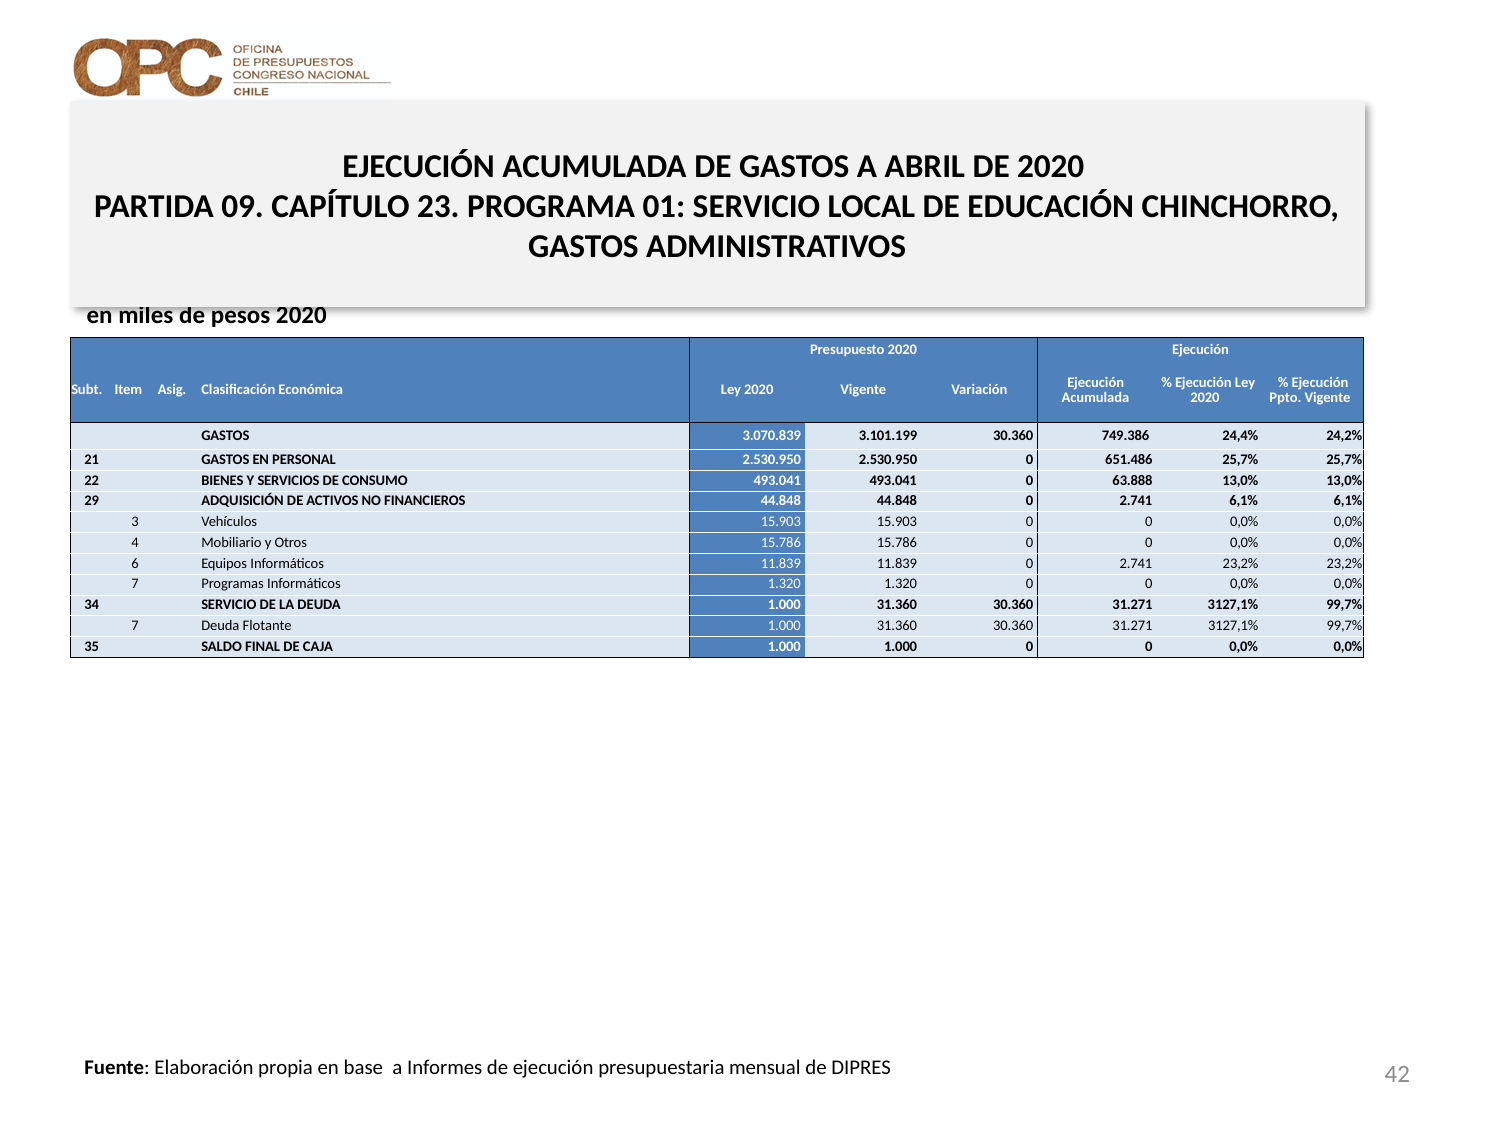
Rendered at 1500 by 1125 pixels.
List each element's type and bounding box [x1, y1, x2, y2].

table_cell [690, 512, 1037, 532]
table_header [690, 338, 1037, 359]
table_header [1038, 338, 1363, 359]
table_cell [1038, 554, 1363, 574]
table_cell [71, 554, 689, 574]
table_cell [1038, 616, 1363, 636]
table_cell [690, 616, 1037, 636]
table_cell [71, 450, 689, 470]
table_cell [71, 596, 689, 615]
table_cell [690, 492, 1037, 511]
table_cell [71, 471, 689, 491]
table_cell [690, 423, 1037, 449]
table_cell [1038, 359, 1363, 422]
table_cell [1038, 471, 1363, 491]
table_cell [690, 637, 1037, 657]
title [71, 102, 1364, 307]
table_cell [71, 423, 689, 449]
table_cell [71, 616, 689, 636]
table_cell [71, 575, 689, 595]
table_cell [1038, 492, 1363, 511]
table_cell [690, 575, 1037, 595]
text_box [71, 290, 1365, 320]
table_cell [1038, 423, 1363, 449]
table_cell [71, 492, 689, 511]
picture [70, 22, 391, 118]
table_cell [71, 359, 689, 422]
table_cell [1038, 533, 1363, 553]
table_cell [71, 533, 689, 553]
table_cell [1038, 450, 1363, 470]
table_cell [1038, 512, 1363, 532]
table_cell [690, 596, 1037, 615]
table_header [71, 338, 689, 359]
table_cell [71, 512, 689, 532]
table_cell [71, 637, 689, 657]
table_cell [690, 359, 1037, 422]
table_cell [1038, 575, 1363, 595]
table_cell [690, 450, 1037, 470]
table_cell [1038, 637, 1363, 657]
table_cell [1038, 596, 1363, 615]
table_cell [690, 471, 1037, 491]
slide_number [1074, 1042, 1425, 1103]
table_cell [690, 554, 1037, 574]
table_cell [690, 533, 1037, 553]
